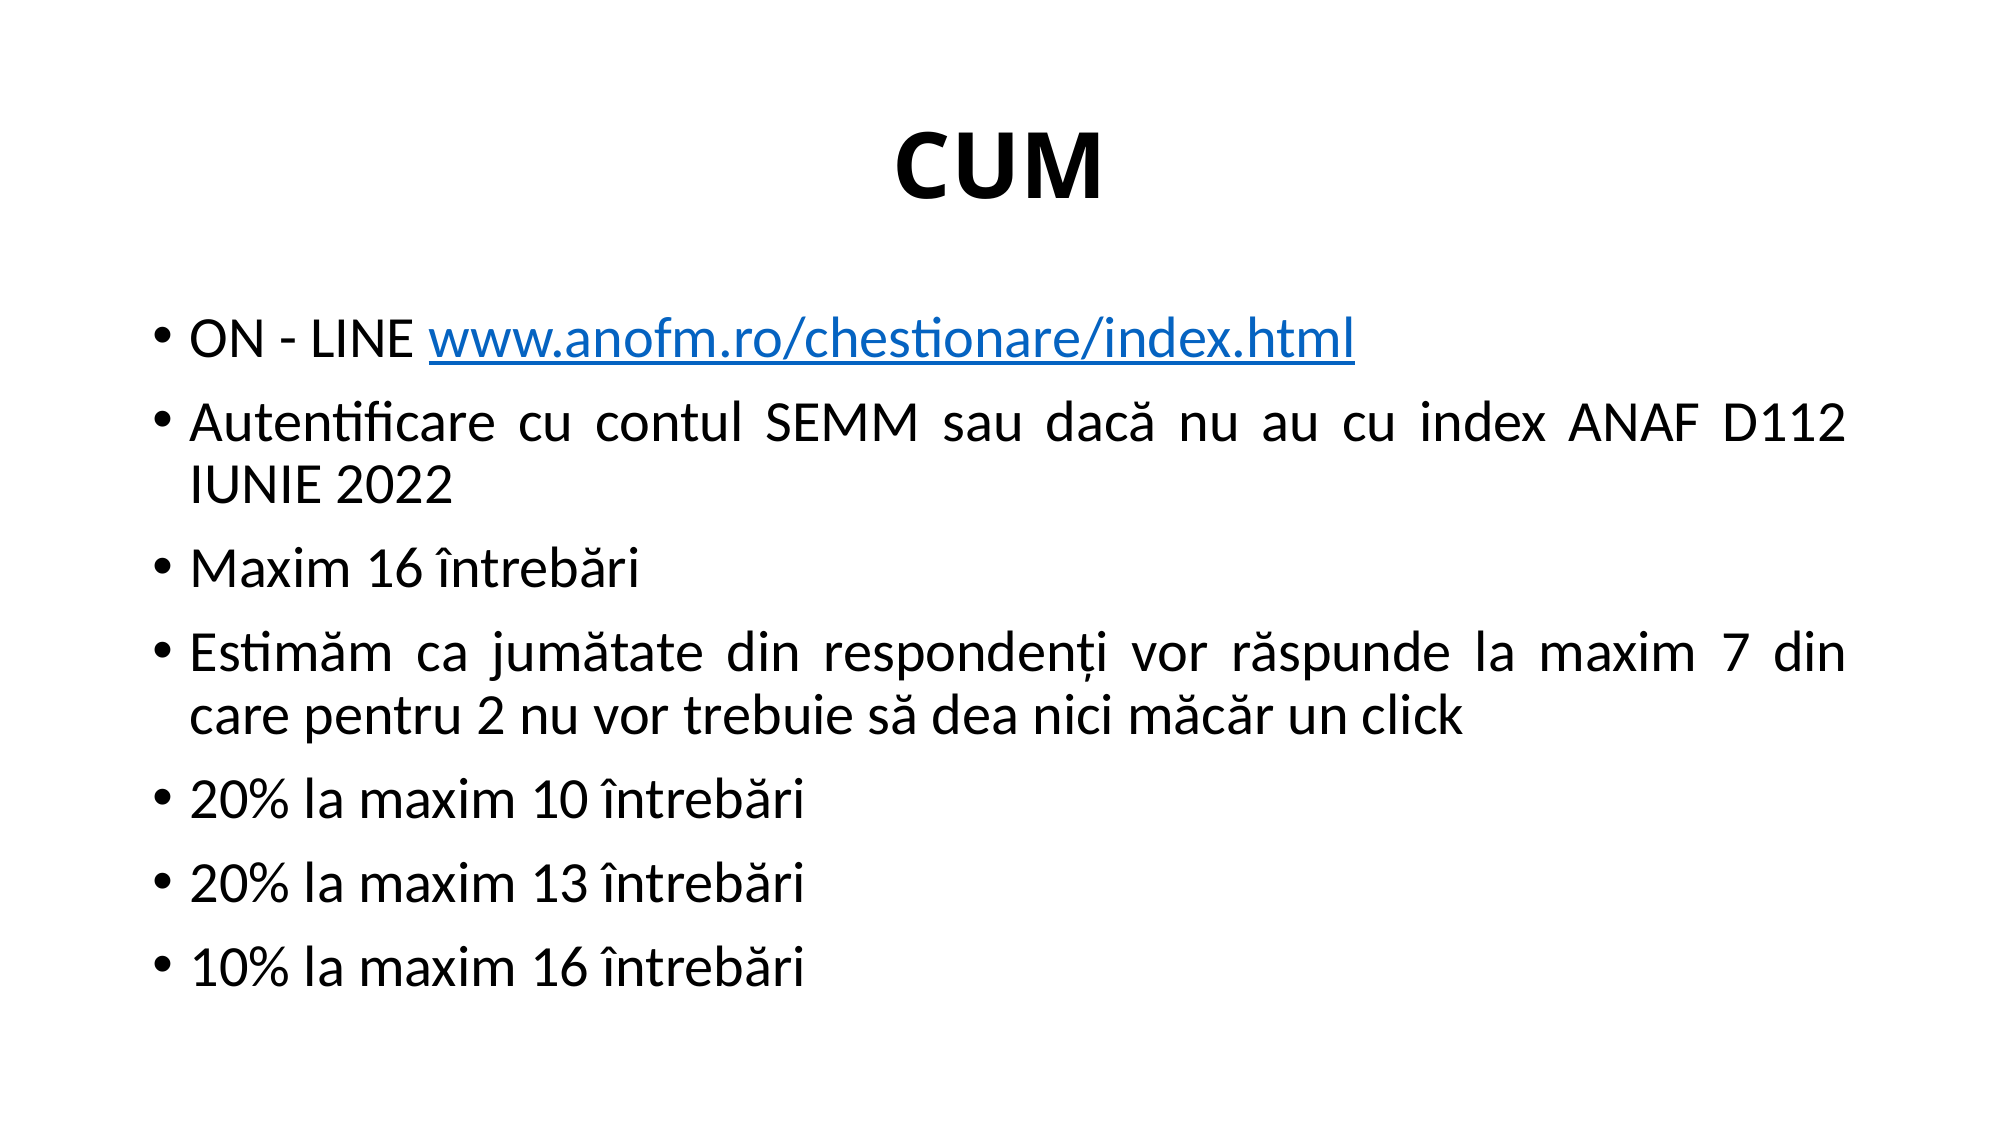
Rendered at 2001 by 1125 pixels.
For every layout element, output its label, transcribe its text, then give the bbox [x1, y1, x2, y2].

title CUM [137, 59, 1863, 278]
list ON - LINE www.anofm.ro/chestionare/index.html Autentificare cu contul SEMM sau dacă nu au cu index ANAF D112 IUNIE 2022 Maxim 16 întrebări Estimăm ca jumătate din respondenți vor răspunde la maxim 7 din care pentru 2 nu vor trebuie să dea nici măcăr un click 20% la maxim 10 întrebări 20% la maxim 13 întrebări 10% la maxim 16 întrebări [137, 299, 1863, 1014]
